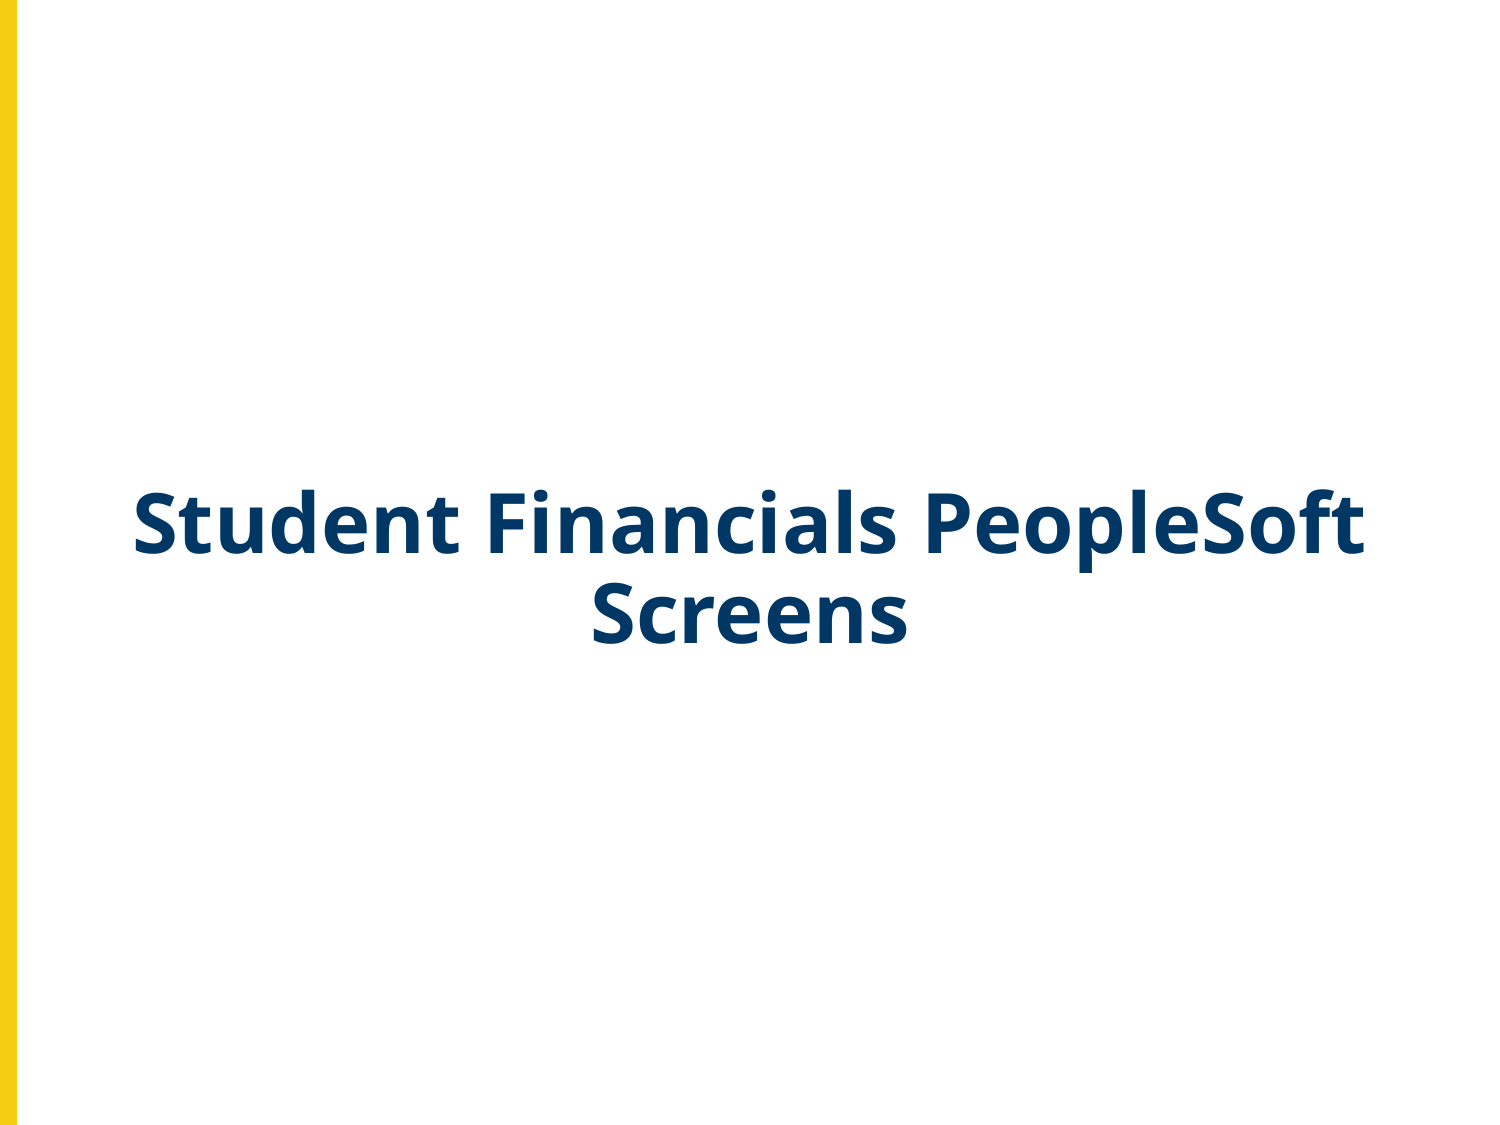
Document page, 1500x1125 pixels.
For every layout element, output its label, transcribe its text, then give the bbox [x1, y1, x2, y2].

list Student Financials PeopleSoft Screens [49, 131, 1451, 994]
